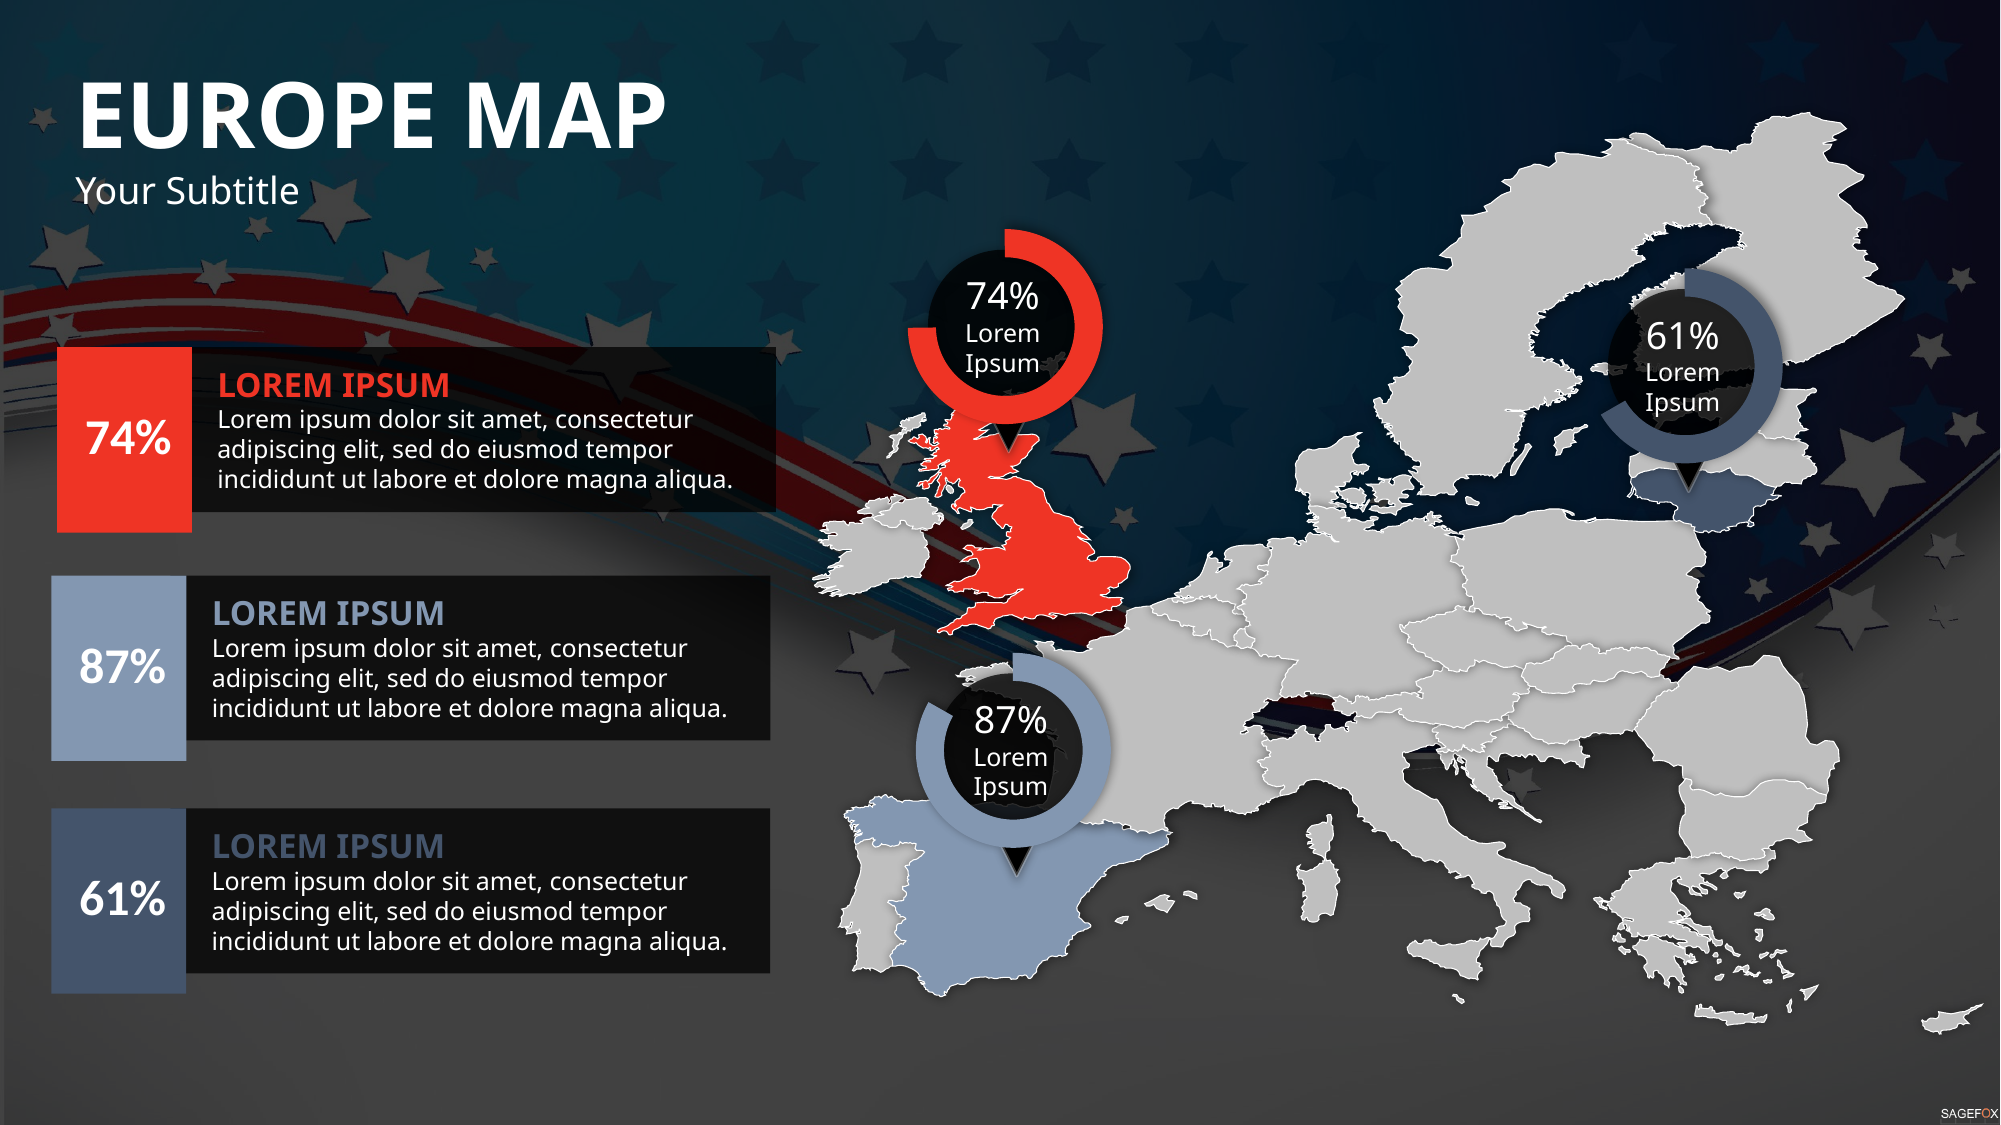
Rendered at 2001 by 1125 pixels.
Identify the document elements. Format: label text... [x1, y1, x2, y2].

text_box [1399, 605, 1553, 672]
text_box [857, 497, 889, 515]
text_box [1688, 112, 1905, 364]
text_box [1295, 432, 1370, 512]
text_box [1708, 442, 1817, 488]
text_box [1115, 916, 1129, 924]
text_box [886, 412, 927, 459]
text_box [1725, 943, 1741, 957]
text_box 87% Lorem Ipsum [950, 672, 1078, 811]
text_box [1777, 959, 1794, 979]
text_box [1521, 643, 1670, 694]
text_box [812, 517, 930, 597]
text_box [1634, 655, 1840, 789]
text_box 61% Lorem Ipsum [1606, 288, 1749, 427]
text_box [1034, 640, 1055, 649]
text_box [1440, 759, 1459, 775]
text_box [1618, 946, 1631, 955]
text_box [1465, 496, 1480, 506]
text_box [1754, 929, 1763, 942]
text_box [1660, 272, 1678, 285]
text_box [1765, 387, 1817, 440]
text_box [1773, 949, 1787, 956]
text_box [1678, 471, 1699, 492]
text_box [1921, 1004, 1983, 1035]
text_box [1171, 544, 1263, 604]
text_box [1296, 814, 1340, 922]
text_box [1629, 456, 1659, 478]
text_box [1763, 979, 1772, 984]
text_box [1512, 680, 1657, 745]
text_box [51, 808, 797, 994]
text_box [1150, 599, 1235, 648]
text_box EUROPE MAP Your Subtitle [60, 49, 1036, 220]
text_box [838, 850, 909, 973]
text_box [1759, 952, 1769, 959]
text_box [1593, 857, 1769, 988]
text_box [1233, 628, 1255, 649]
text_box [1432, 728, 1502, 753]
text_box [1786, 999, 1792, 1013]
text_box [1754, 908, 1775, 920]
text_box [1733, 964, 1761, 977]
text_box [908, 416, 1131, 635]
text_box [1450, 508, 1711, 651]
text_box [1257, 721, 1566, 980]
text_box [1183, 890, 1197, 900]
text_box [1679, 778, 1827, 861]
text_box [1006, 855, 1028, 876]
text_box [1373, 139, 1713, 496]
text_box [57, 347, 803, 533]
text_box [956, 662, 1007, 680]
text_box [1800, 985, 1818, 1001]
text_box [1553, 424, 1588, 456]
text_box [1694, 1004, 1767, 1026]
text_box [1612, 932, 1626, 942]
text_box [946, 485, 954, 494]
text_box [844, 794, 1169, 997]
text_box [906, 228, 1104, 426]
text_box [1057, 606, 1281, 834]
text_box [1457, 734, 1590, 823]
text_box [1144, 894, 1175, 913]
text_box [960, 519, 974, 530]
text_box [1678, 986, 1684, 994]
text_box 74% Lorem Ipsum [927, 248, 1070, 387]
text_box [1237, 505, 1459, 698]
text_box [914, 651, 1112, 849]
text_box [51, 575, 797, 761]
text_box [1633, 132, 1662, 145]
text_box [1734, 891, 1746, 899]
text_box [1452, 994, 1465, 1004]
text_box [873, 497, 944, 530]
picture [0, 0, 2001, 1125]
text_box [1510, 443, 1532, 476]
text_box [1590, 363, 1600, 372]
text_box [1627, 477, 1782, 533]
text_box [1332, 670, 1527, 729]
text_box [1714, 974, 1724, 981]
text_box [998, 431, 1020, 453]
text_box [1599, 267, 1784, 465]
text_box [1366, 474, 1414, 516]
